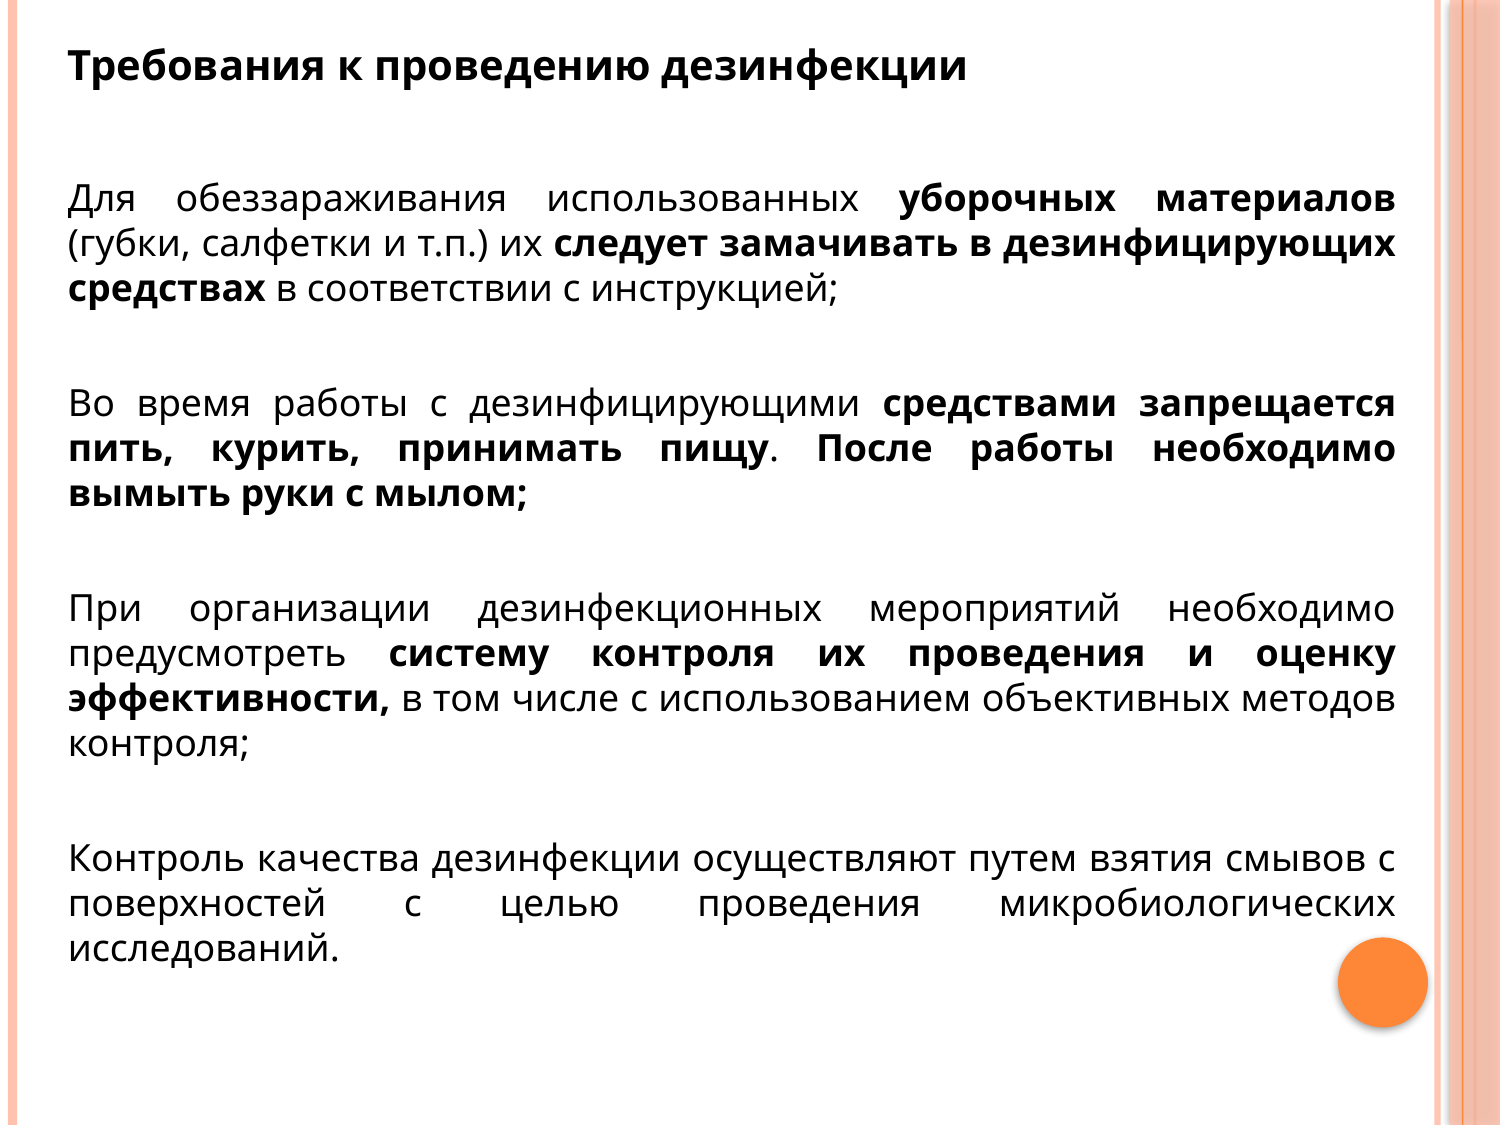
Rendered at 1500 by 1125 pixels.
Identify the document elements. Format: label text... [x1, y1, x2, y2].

list Требования к проведению дезинфекции Для обеззараживания использованных уборочных материалов (губки, салфетки и т.п.) их следует замачивать в дезинфицирующих средствах в соответствии с инструкцией; Во время работы с дезинфицирующими средствами запрещается пить, курить, принимать пищу. После работы необходимо вымыть руки с мылом; При организации дезинфекционных мероприятий необходимо предусмотреть систему контроля их проведения и оценку эффективности, в том числе с использованием объективных методов контроля; Контроль качества дезинфекции осуществляют путем взятия смывов с поверхностей с целью проведения микробиологических исследований. [53, 30, 1412, 1083]
